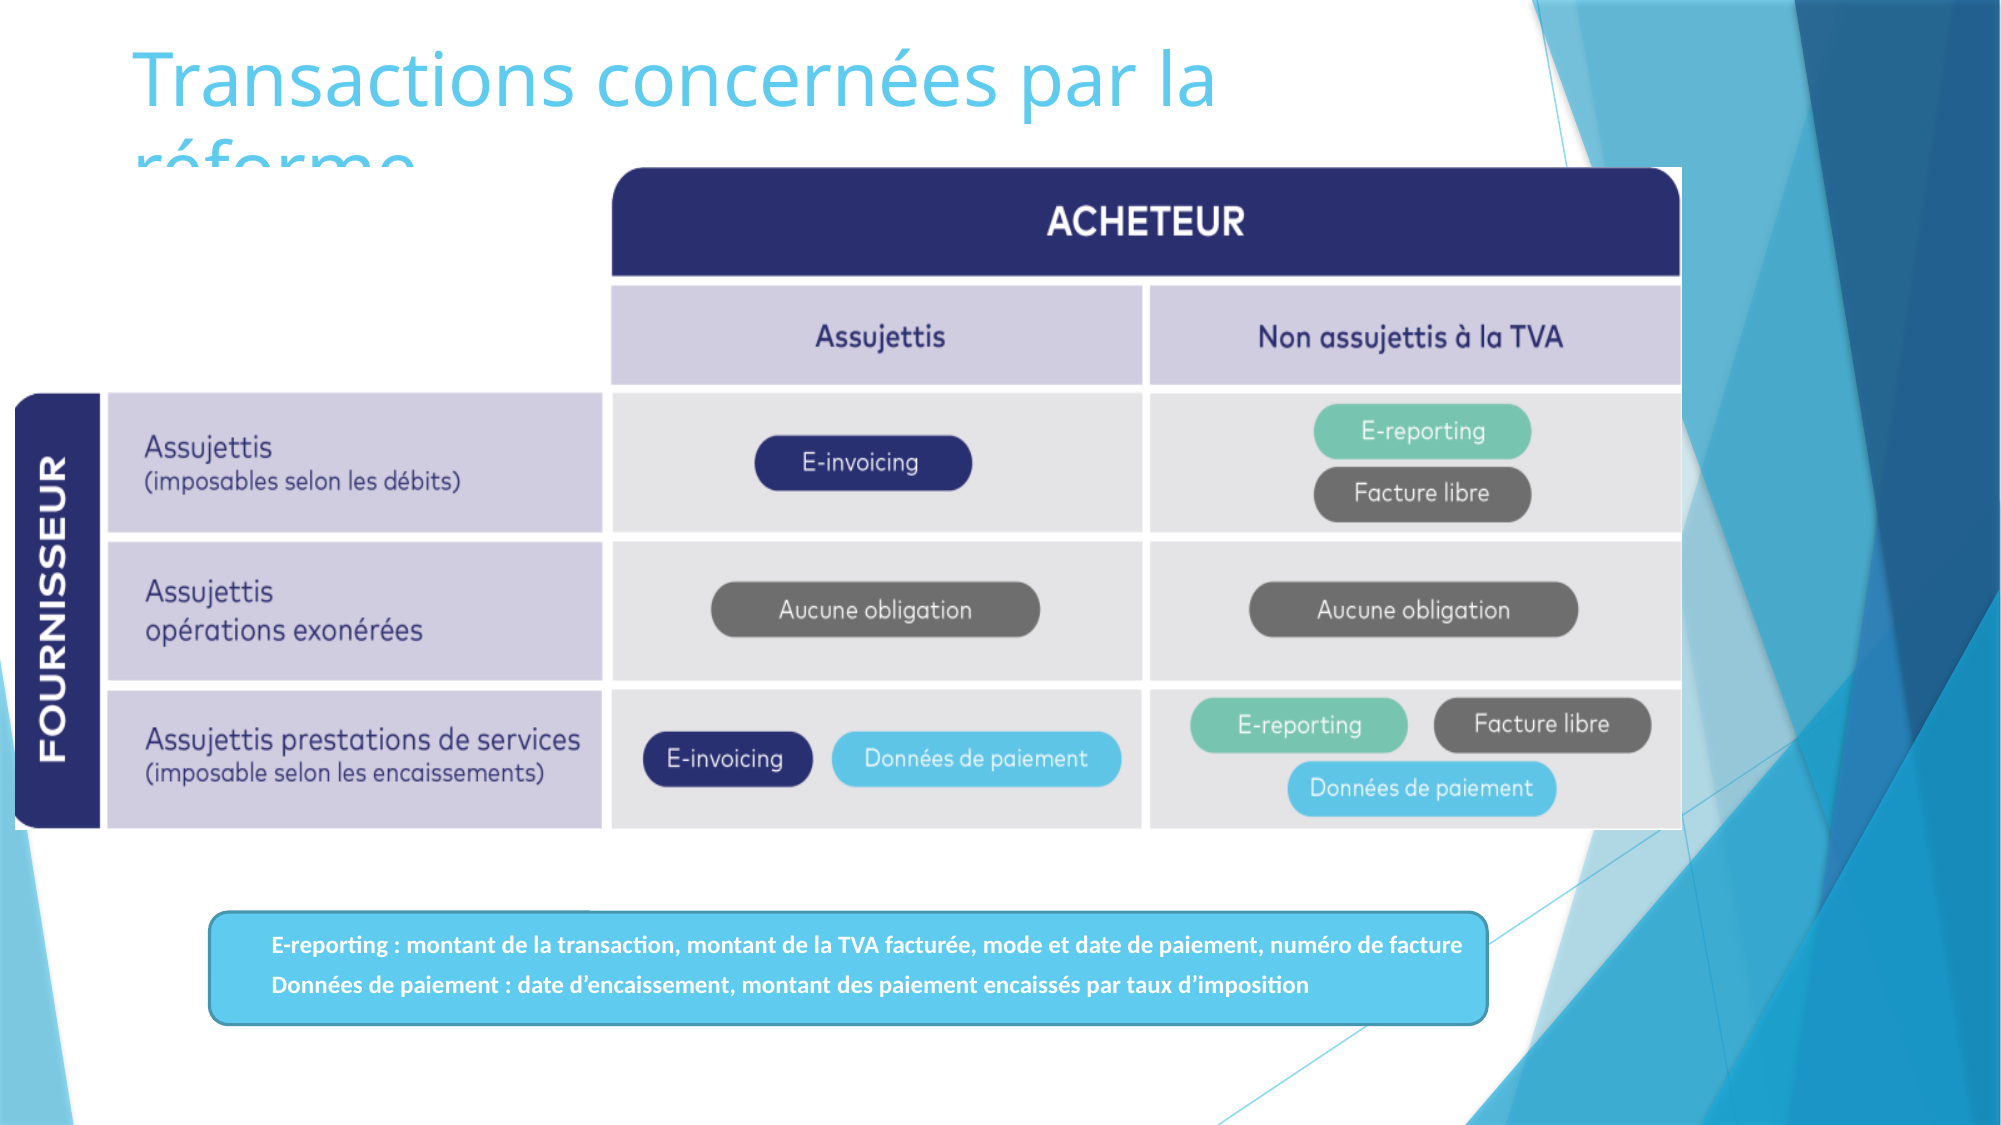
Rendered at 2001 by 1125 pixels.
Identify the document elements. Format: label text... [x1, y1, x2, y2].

picture [15, 166, 1682, 830]
text_box E-reporting : montant de la transaction, montant de la TVA facturée, mode et date de paiement, numéro de facture Données de paiement : date d’encaissement, montant des paiement encaissés par taux d’imposition [200, 920, 1528, 1006]
text_box [207, 1006, 1489, 1027]
title Transactions concernées par la réforme [117, 24, 1528, 165]
text_box [211, 910, 1486, 920]
